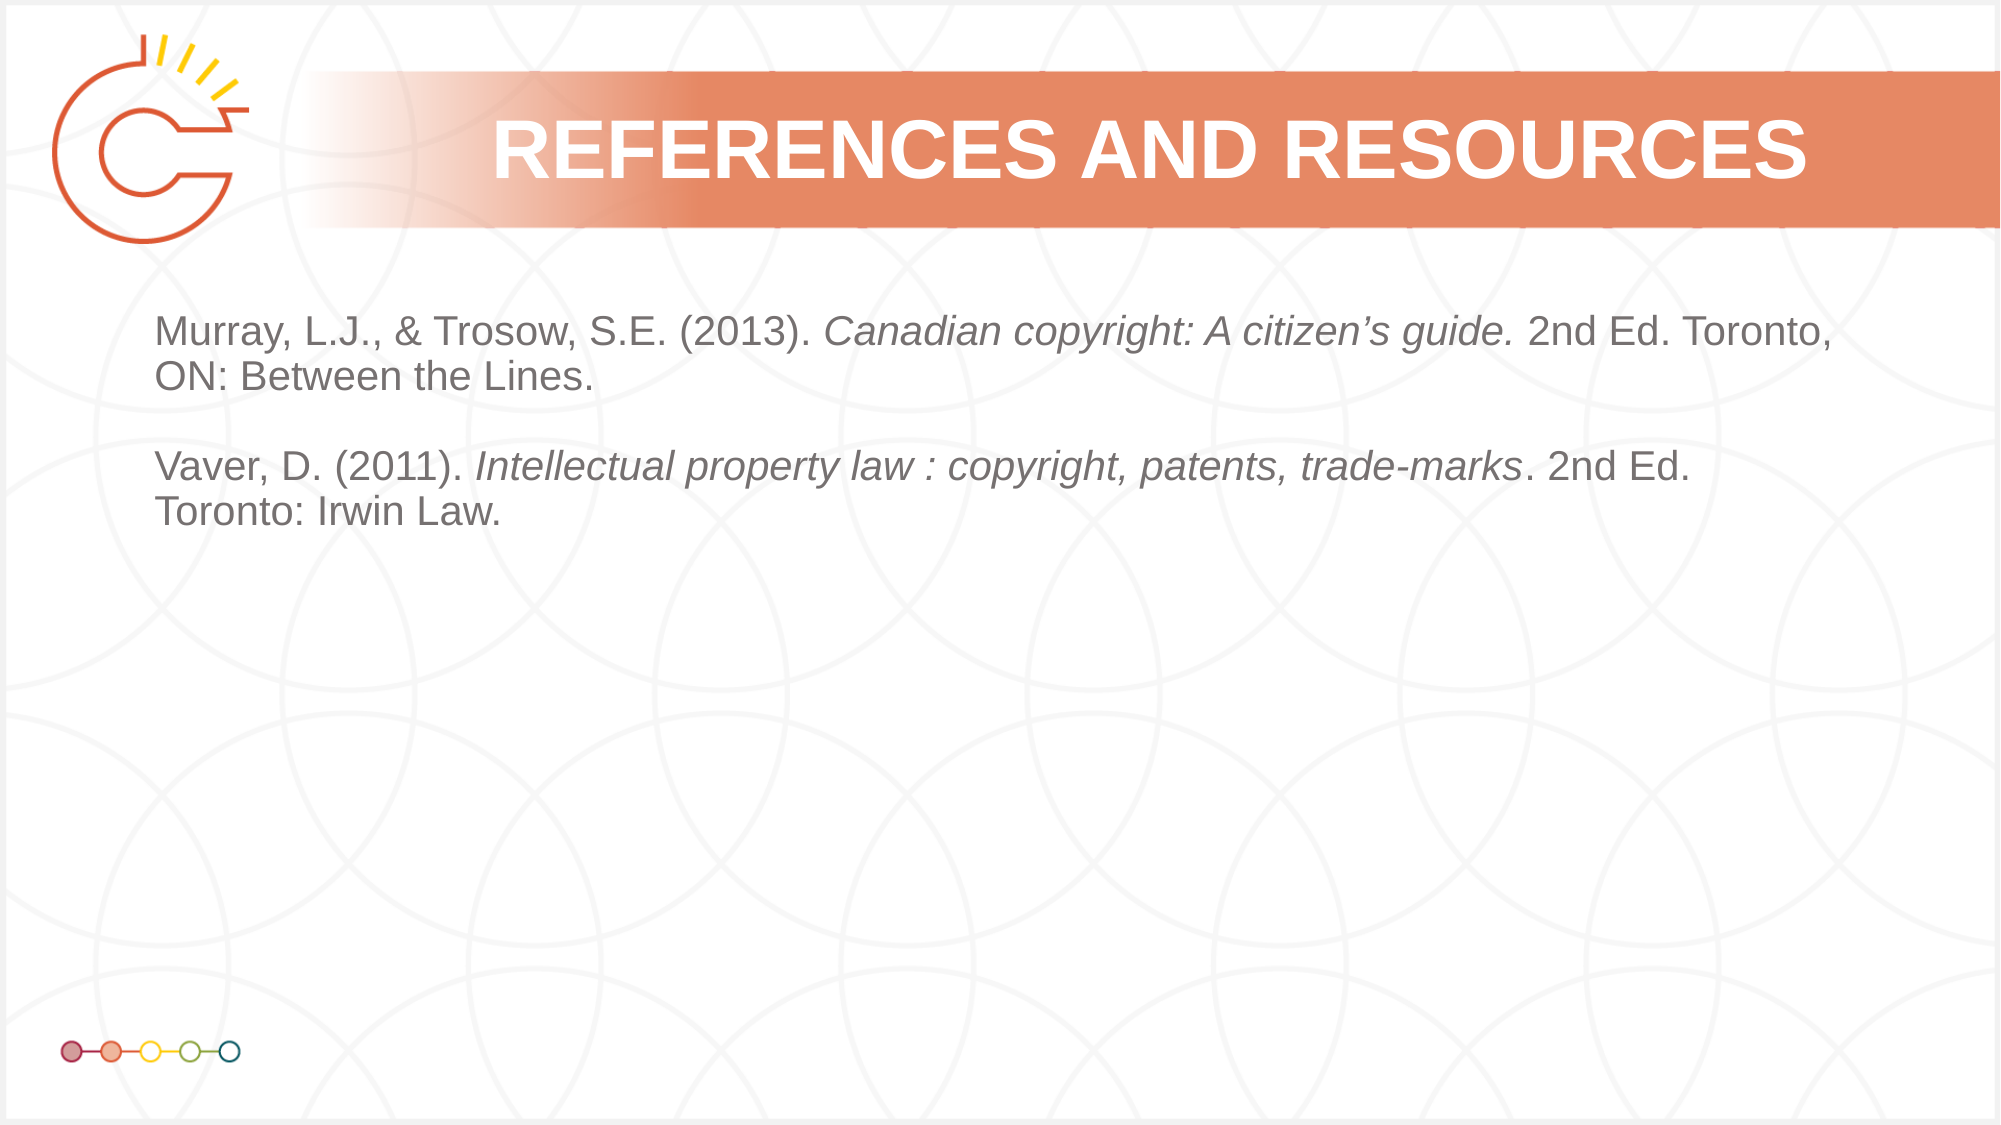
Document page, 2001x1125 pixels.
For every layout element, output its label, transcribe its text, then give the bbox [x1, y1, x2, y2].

picture [0, 0, 2001, 1125]
list Murray, L.J., & Trosow, S.E. (2013). Canadian copyright: A citizen’s guide. 2nd Ed. Toronto, ON: Between the Lines. Vaver, D. (2011). Intellectual property law : copyright, patents, trade-marks. 2nd Ed. Toronto: Irwin Law. [139, 302, 1863, 1000]
